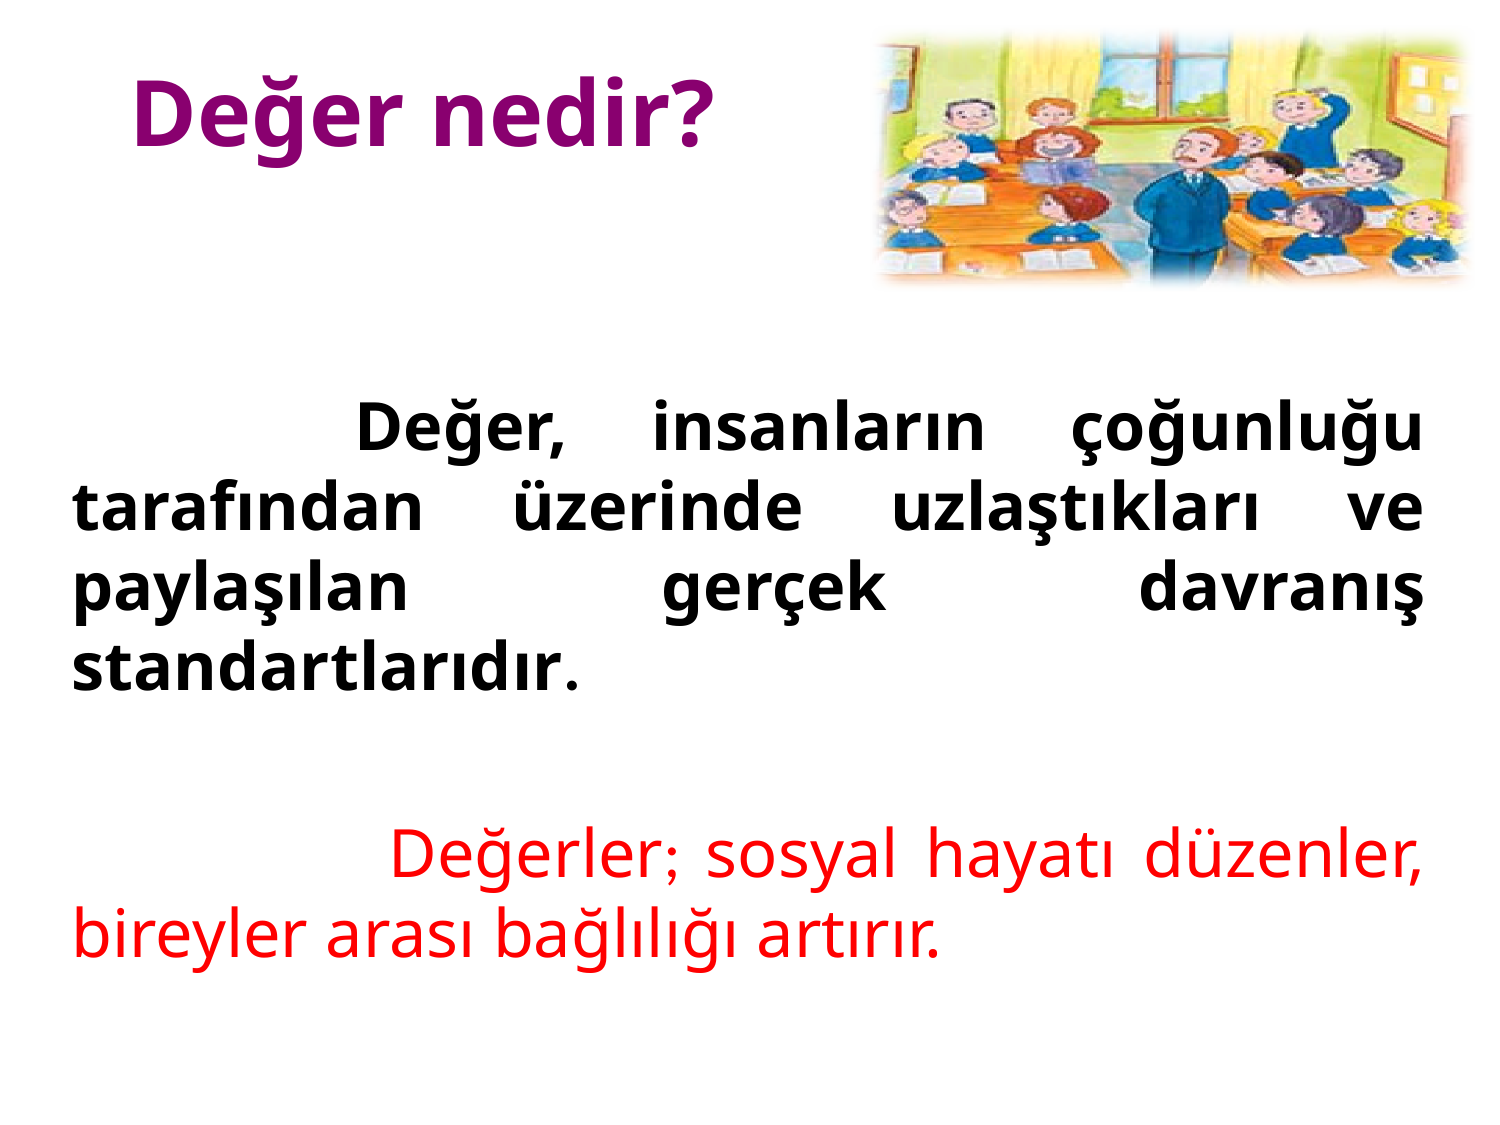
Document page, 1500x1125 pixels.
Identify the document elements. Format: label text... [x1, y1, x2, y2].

picture [866, 23, 1477, 294]
list Değer, insanların çoğunluğu tarafından üzerinde uzlaştıkları ve paylaşılan gerçek davranış standartlarıdır. Değerler; sosyal hayatı düzenler, bireyler arası bağlılığı artırır. [0, 292, 1442, 1035]
title Değer nedir? [64, 10, 780, 210]
